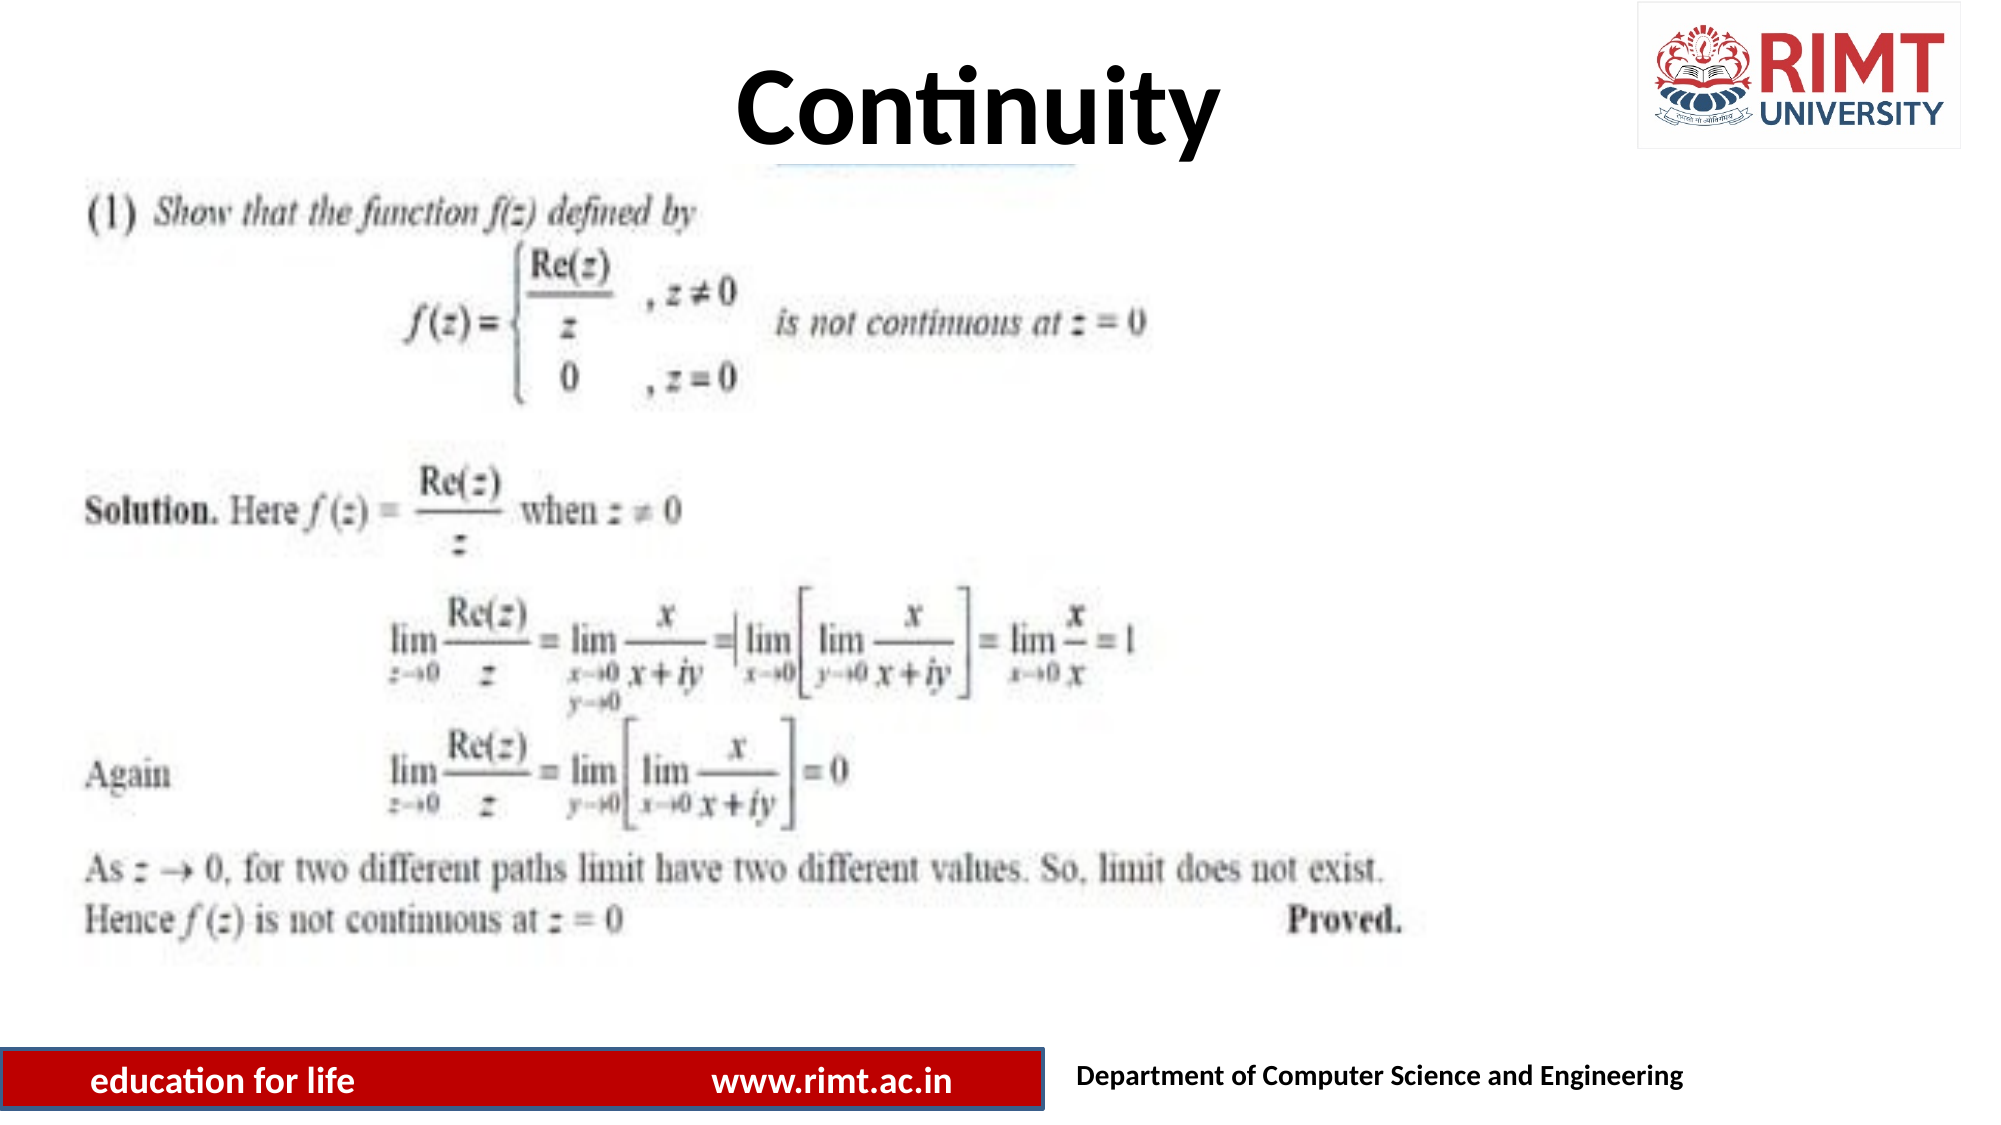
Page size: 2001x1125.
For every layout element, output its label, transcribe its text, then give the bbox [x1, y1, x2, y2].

picture [62, 163, 1774, 1032]
text_box Continuity [722, 24, 1238, 162]
picture [1637, 1, 1961, 149]
text_box Department of Computer Science and Engineering [1042, 1044, 1718, 1104]
text_box education for life www.rimt.ac.in [0, 1047, 1045, 1111]
